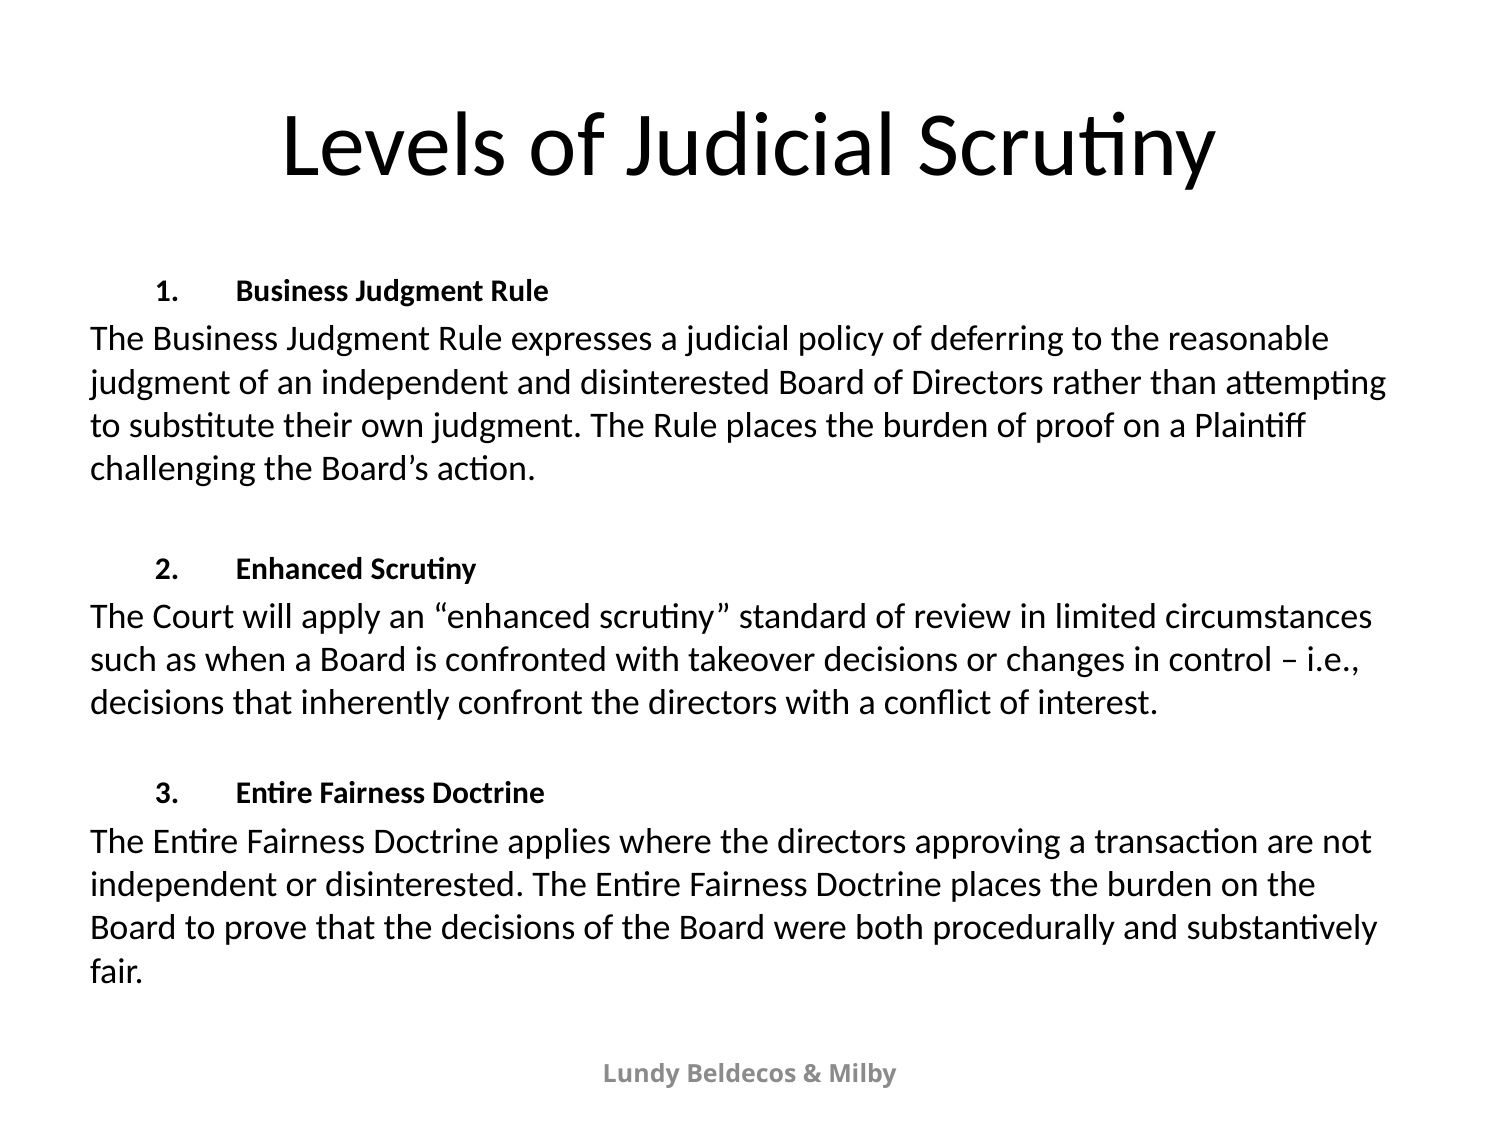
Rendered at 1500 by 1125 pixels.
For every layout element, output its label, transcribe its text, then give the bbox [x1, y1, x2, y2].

footer Lundy Beldecos & Milby [512, 1042, 988, 1103]
title Levels of Judicial Scrutiny [75, 45, 1425, 233]
list 1. Business Judgment Rule The Business Judgment Rule expresses a judicial policy of deferring to the reasonable judgment of an independent and disinterested Board of Directors rather than attempting to substitute their own judgment. The Rule places the burden of proof on a Plaintiff challenging the Board’s action. 2. Enhanced Scrutiny The Court will apply an “enhanced scrutiny” standard of review in limited circumstances such as when a Board is confronted with takeover decisions or changes in control – i.e., decisions that inherently confront the directors with a conflict of interest. 3. Entire Fairness Doctrine The Entire Fairness Doctrine applies where the directors approving a transaction are not independent or disinterested. The Entire Fairness Doctrine places the burden on the Board to prove that the decisions of the Board were both procedurally and substantively fair. [75, 262, 1425, 1005]
